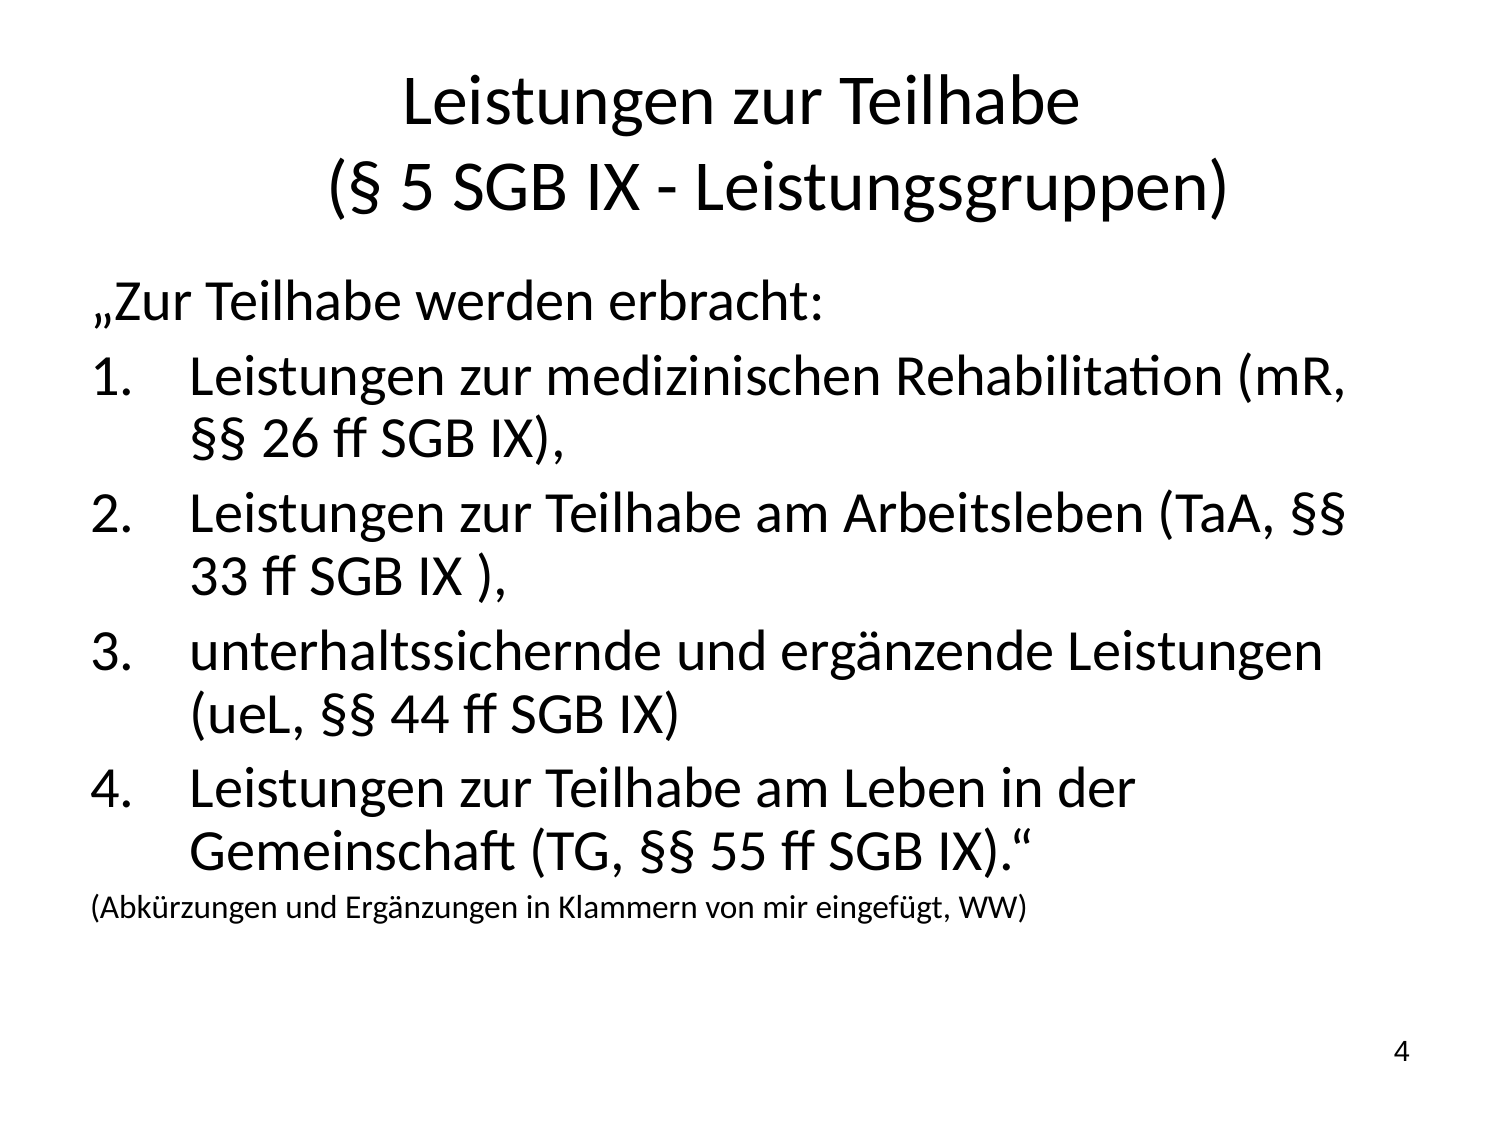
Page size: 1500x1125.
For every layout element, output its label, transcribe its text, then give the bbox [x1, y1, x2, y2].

title Leistungen zur Teilhabe (§ 5 SGB IX - Leistungsgruppen) [75, 45, 1425, 233]
list „Zur Teilhabe werden erbracht: Leistungen zur medizinischen Rehabilitation (mR, §§ 26 ff SGB IX), Leistungen zur Teilhabe am Arbeitsleben (TaA, §§ 33 ff SGB IX ), unterhaltssichernde und ergänzende Leistungen (ueL, §§ 44 ff SGB IX) Leistungen zur Teilhabe am Leben in der Gemeinschaft (TG, §§ 55 ff SGB IX).“ (Abkürzungen und Ergänzungen in Klammern von mir eingefügt, WW) [75, 262, 1425, 1005]
text_box 4 [1186, 1024, 1425, 1103]
